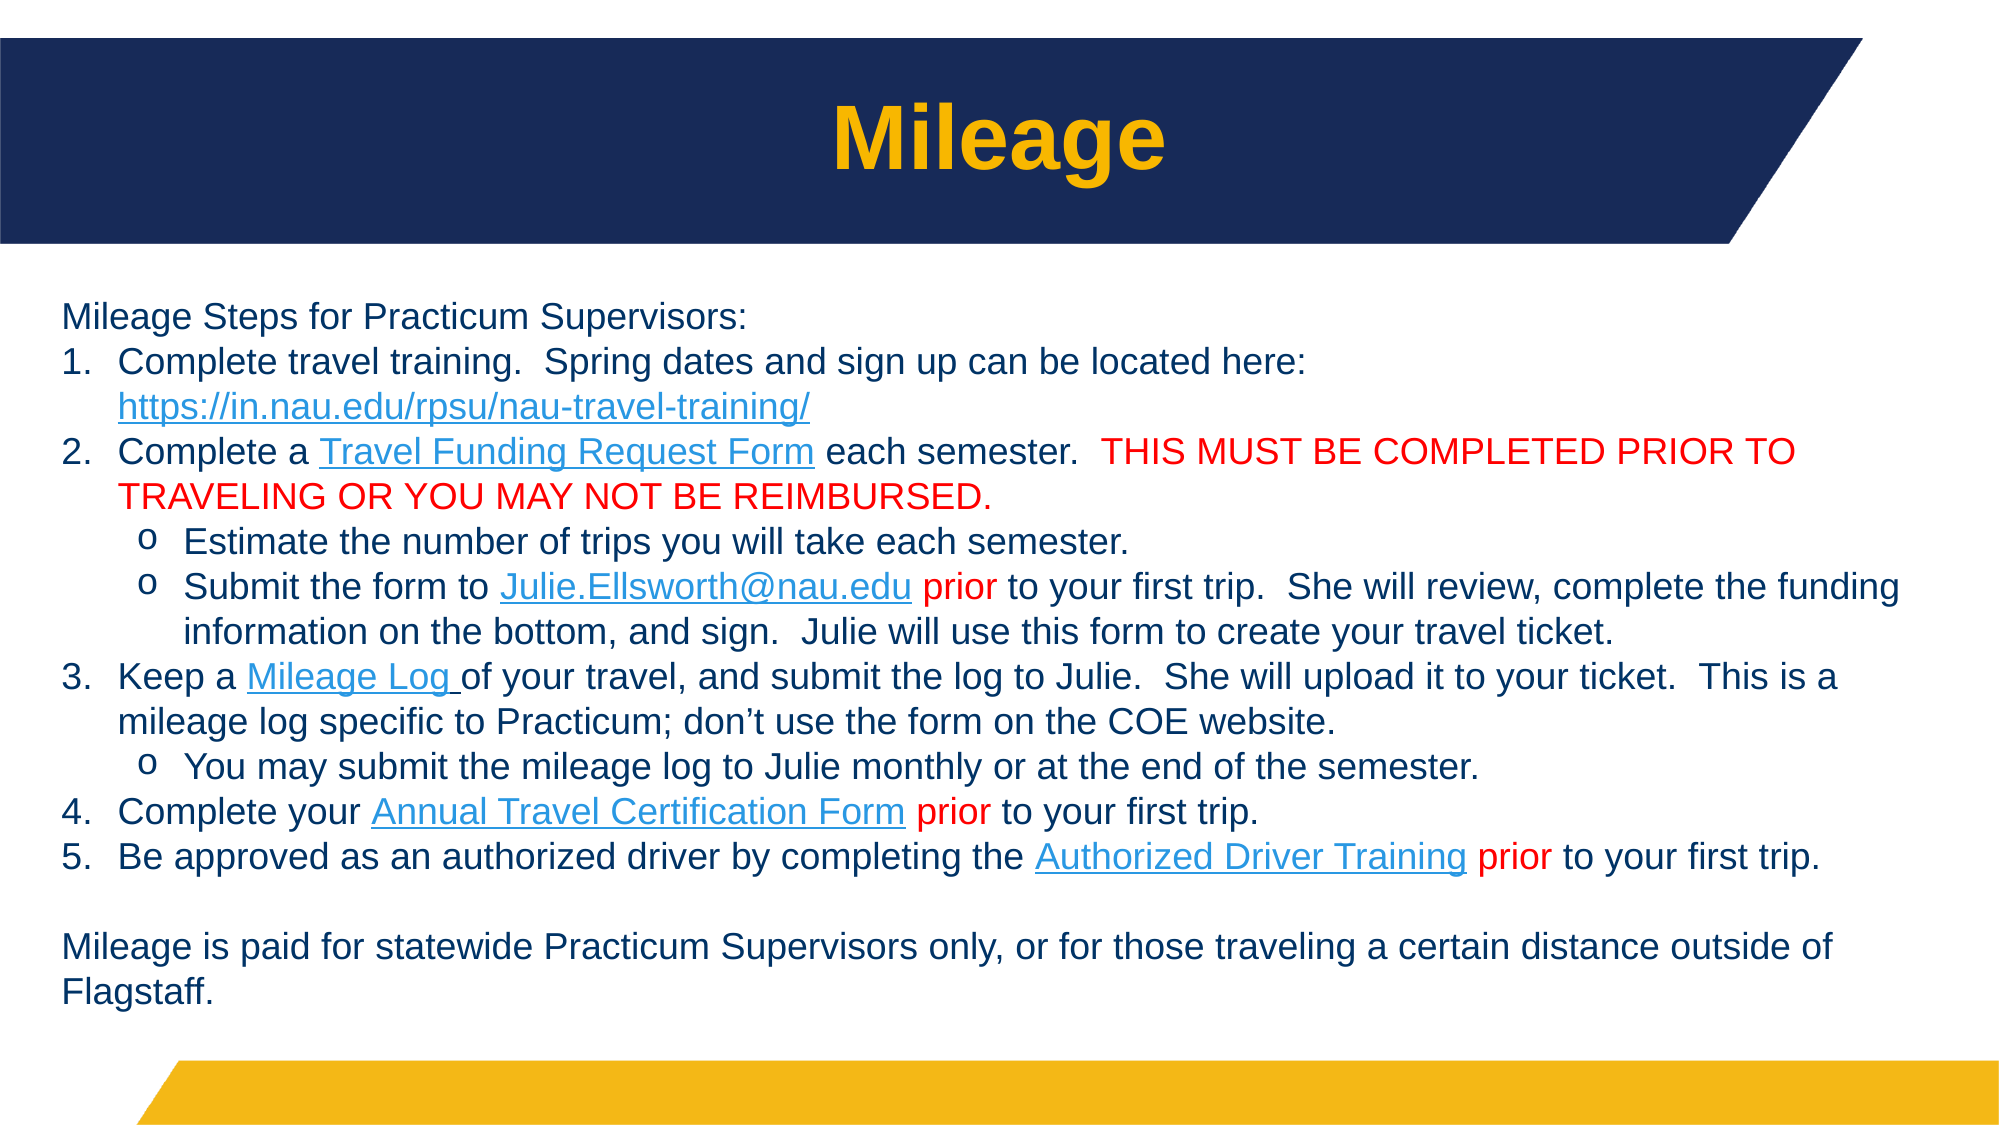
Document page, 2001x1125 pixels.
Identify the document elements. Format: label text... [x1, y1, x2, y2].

picture [0, 38, 1863, 244]
picture [136, 1060, 1999, 1125]
title Mileage [137, 59, 1863, 221]
text_box Mileage Steps for Practicum Supervisors: Complete travel training. Spring dates and sign up can be located here: https://in.nau.edu/rpsu/nau-travel-training/ Complete a Travel Funding Request Form each semester. THIS MUST BE COMPLETED PRIOR TO TRAVELING OR YOU MAY NOT BE REIMBURSED. Estimate the number of trips you will take each semester. Submit the form to Julie.Ellsworth@nau.edu prior to your first trip. She will review, complete the funding information on the bottom, and sign. Julie will use this form to create your travel ticket. Keep a Mileage Log of your travel, and submit the log to Julie. She will upload it to your ticket. This is a mileage log specific to Practicum; don’t use the form on the COE website. You may submit the mileage log to Julie monthly or at the end of the semester. Complete your Annual Travel Certification Form prior to your first trip. Be approved as an authorized driver by completing the Authorized Driver Training prior to your first trip. Mileage is paid for statewide Practicum Supervisors only, or for those traveling a certain distance outside of Flagstaff. [46, 284, 1977, 1020]
